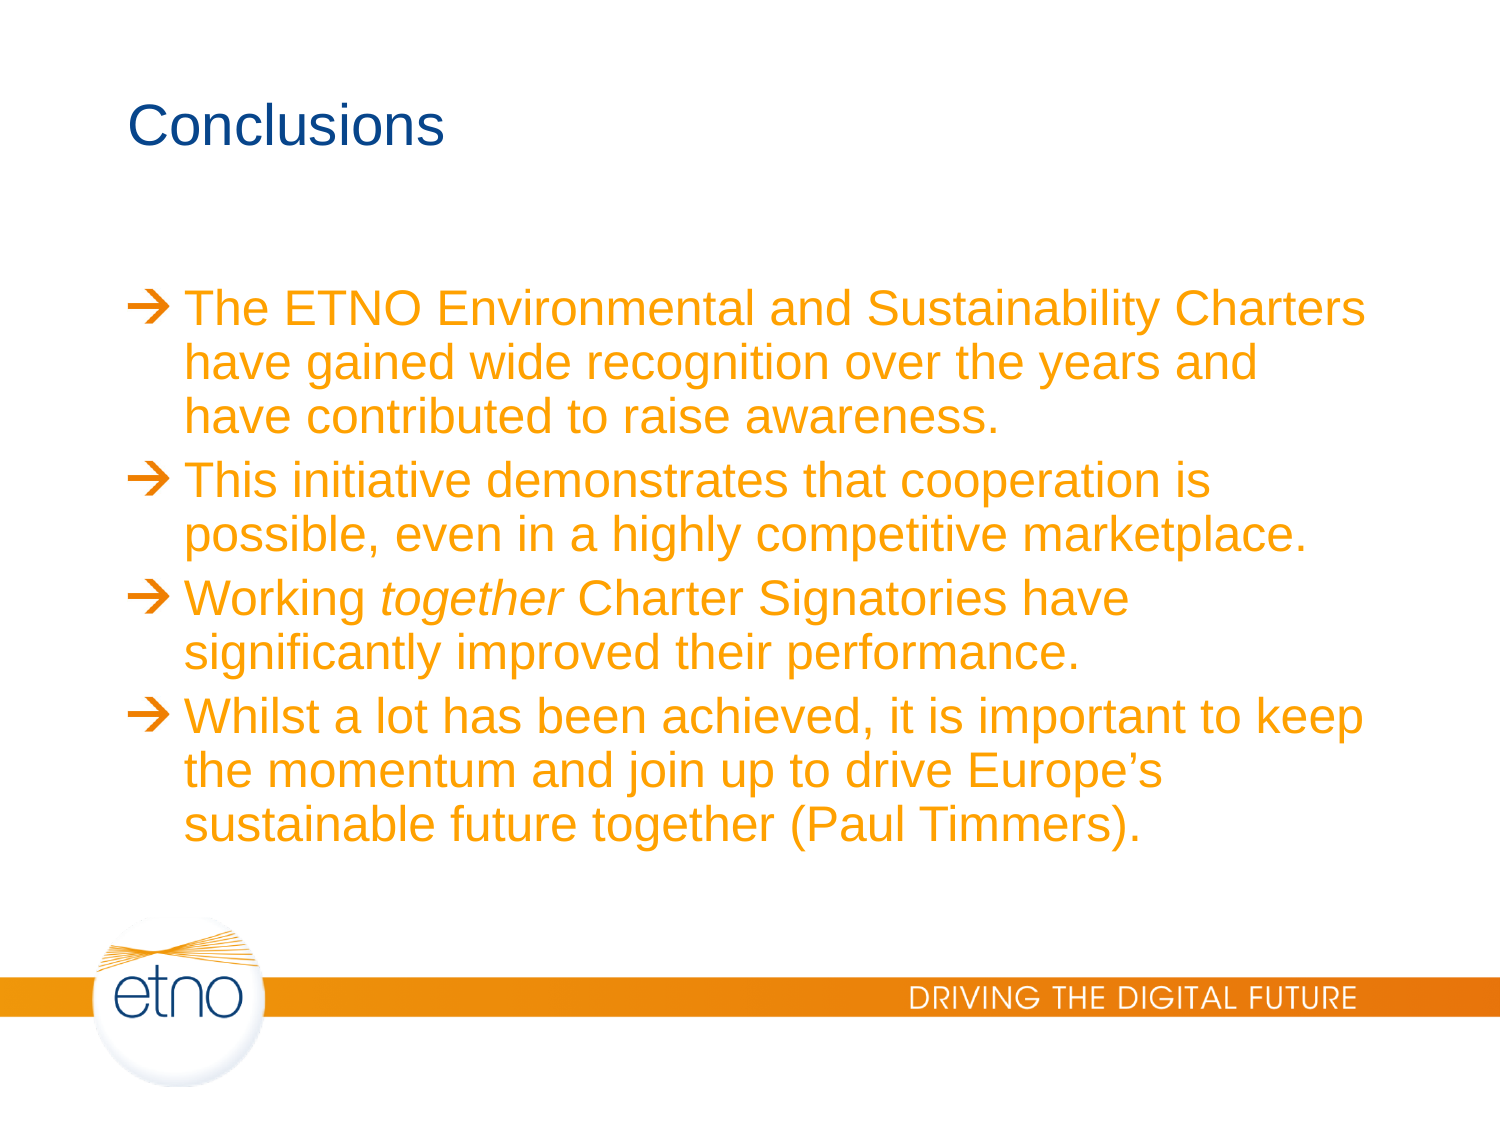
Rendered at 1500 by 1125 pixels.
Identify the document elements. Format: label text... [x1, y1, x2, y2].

picture [127, 696, 170, 732]
picture [127, 288, 170, 324]
picture [0, 912, 1500, 1087]
picture [127, 578, 170, 614]
list The ETNO Environmental and Sustainability Charters have gained wide recognition over the years and have contributed to raise awareness. This initiative demonstrates that cooperation is possible, even in a highly competitive marketplace. Working together Charter Signatories have significantly improved their performance. Whilst a lot has been achieved, it is important to keep the momentum and join up to drive Europe’s sustainable future together (Paul Timmers). [112, 274, 1388, 901]
title Conclusions [112, 87, 1388, 226]
picture [127, 460, 170, 496]
